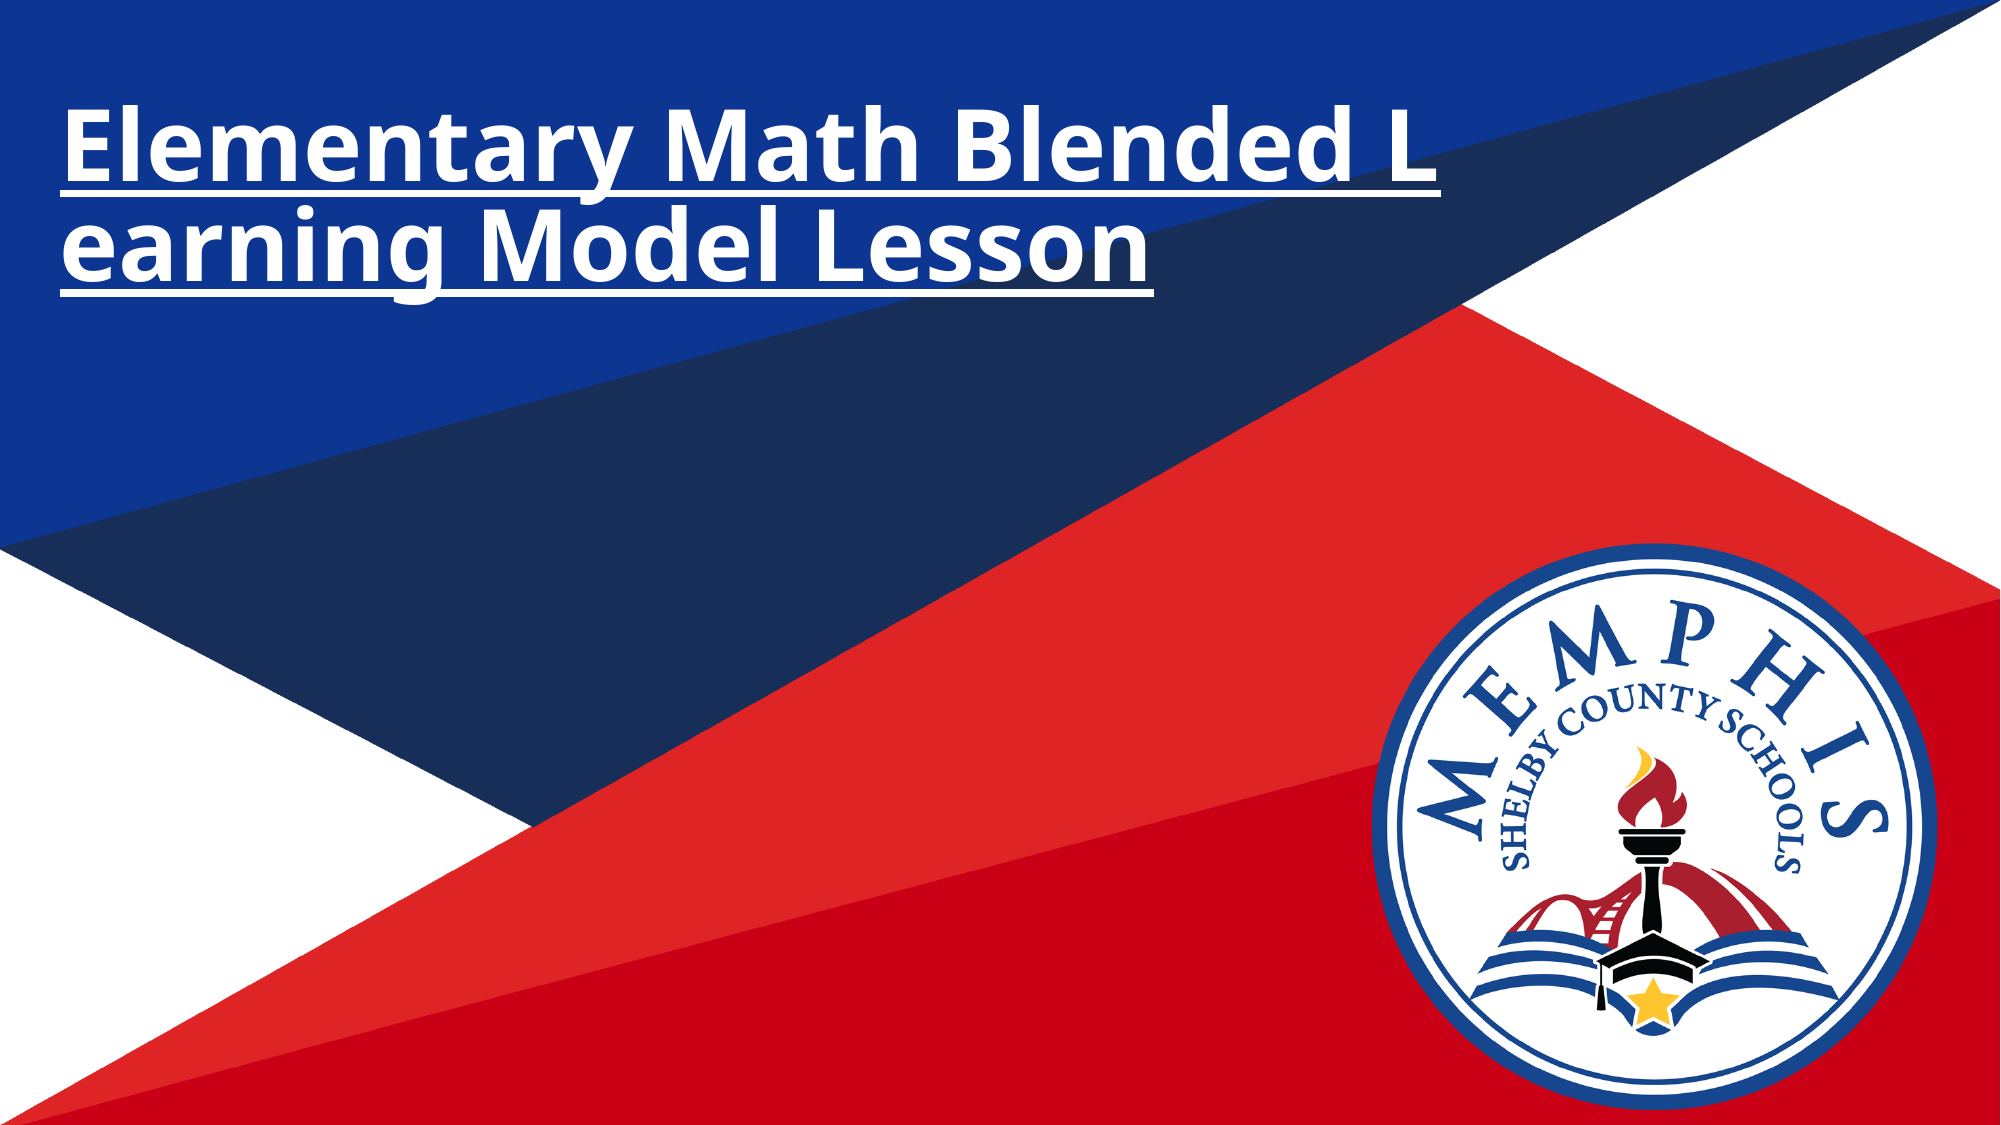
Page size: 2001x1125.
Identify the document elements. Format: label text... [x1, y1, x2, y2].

picture [0, 0, 2001, 1125]
text_box Elementary Math Blended Learning Model Lesson [44, 74, 1490, 346]
